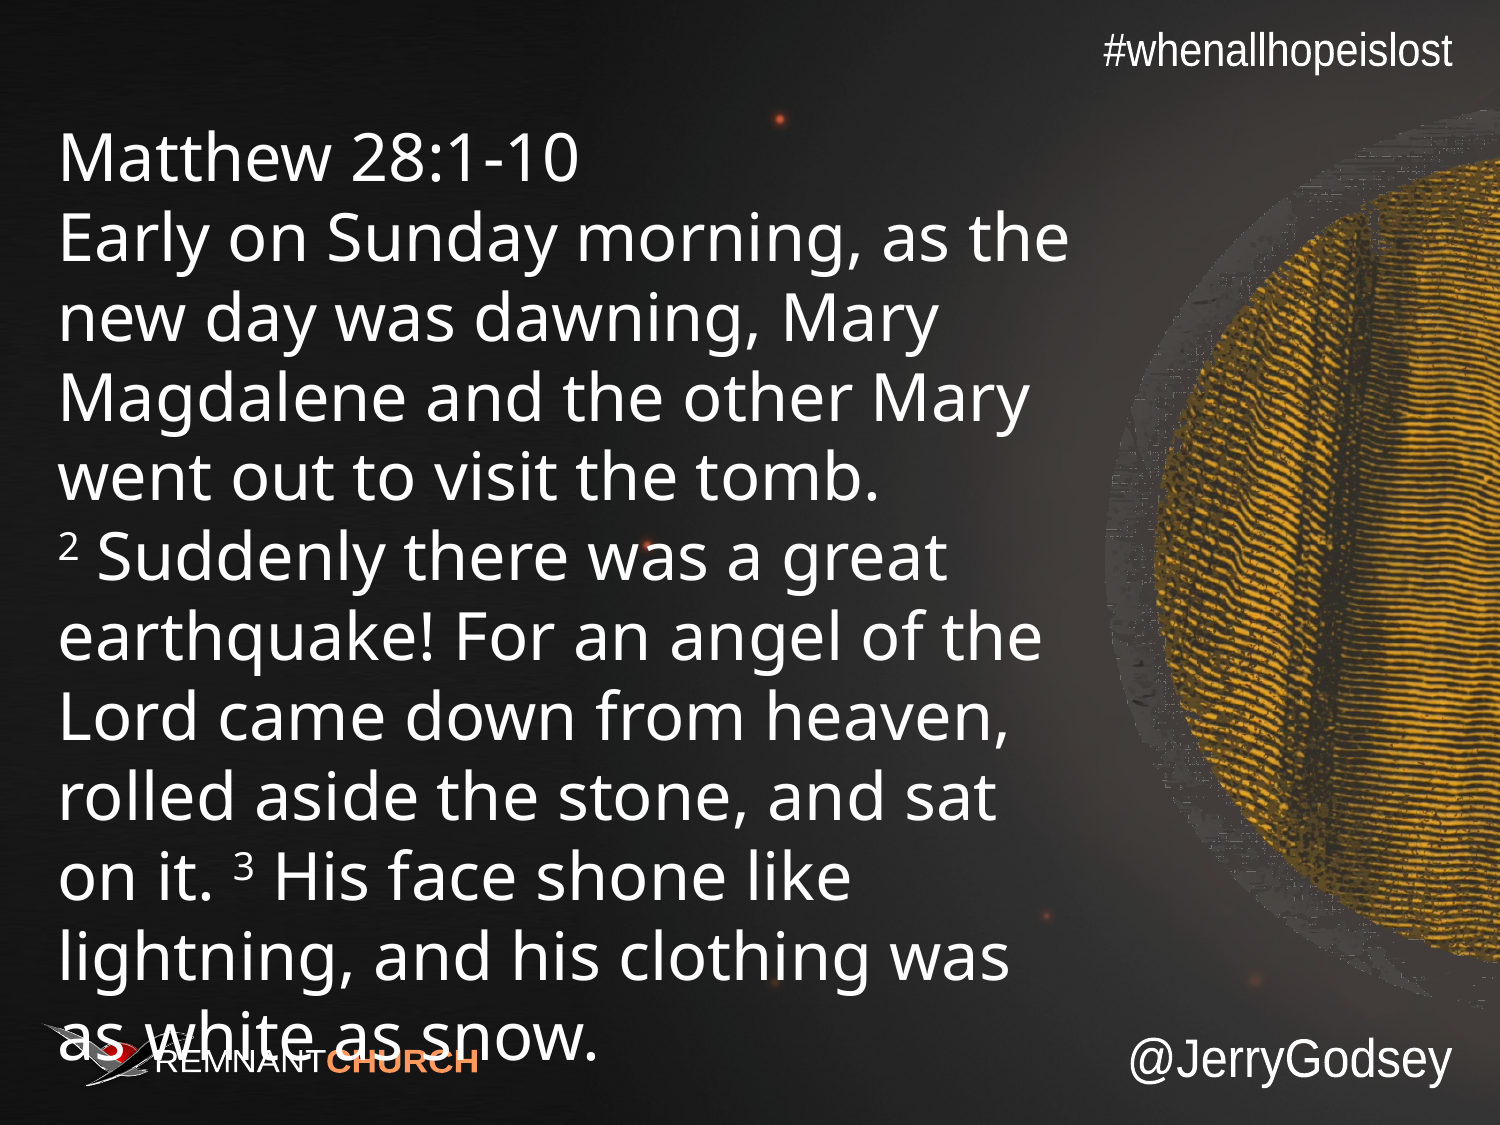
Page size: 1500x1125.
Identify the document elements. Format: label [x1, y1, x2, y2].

picture [0, 0, 1500, 1125]
text_box [36, 1019, 478, 1091]
